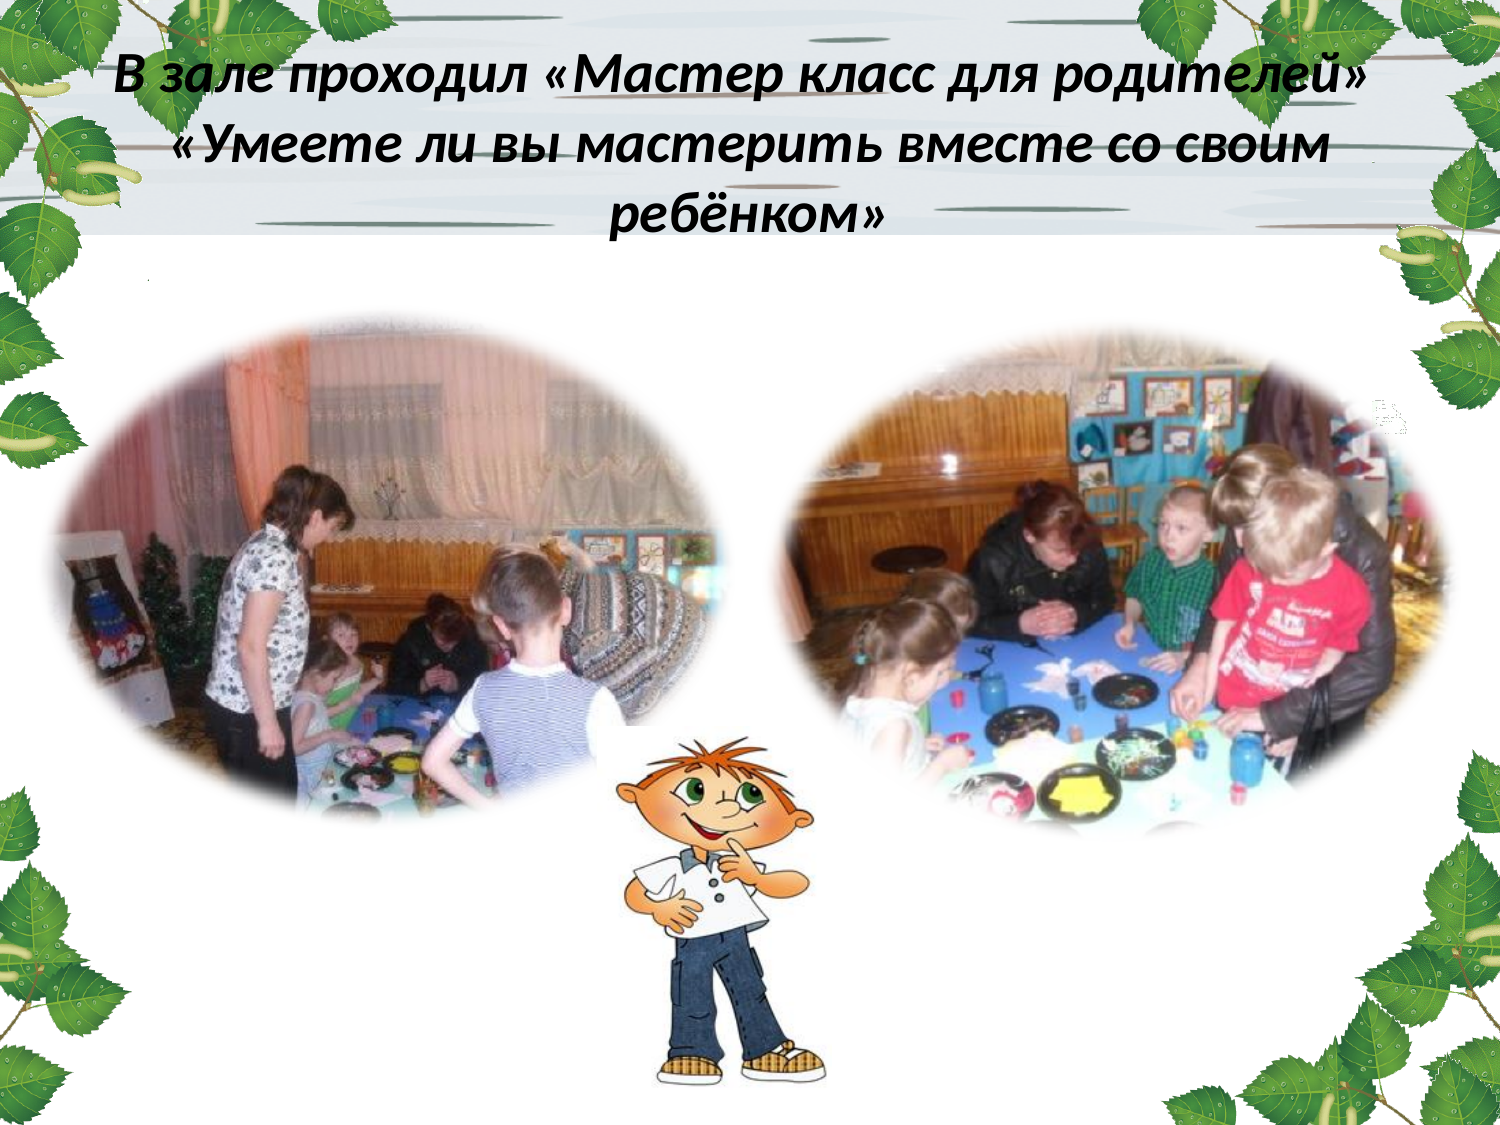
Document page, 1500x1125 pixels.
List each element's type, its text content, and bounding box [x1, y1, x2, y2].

title В зале проходил «Мастер класс для родителей» «Умеете ли вы мастерить вместе со своим ребёнком» [74, 44, 1426, 233]
picture [0, 0, 1500, 1125]
